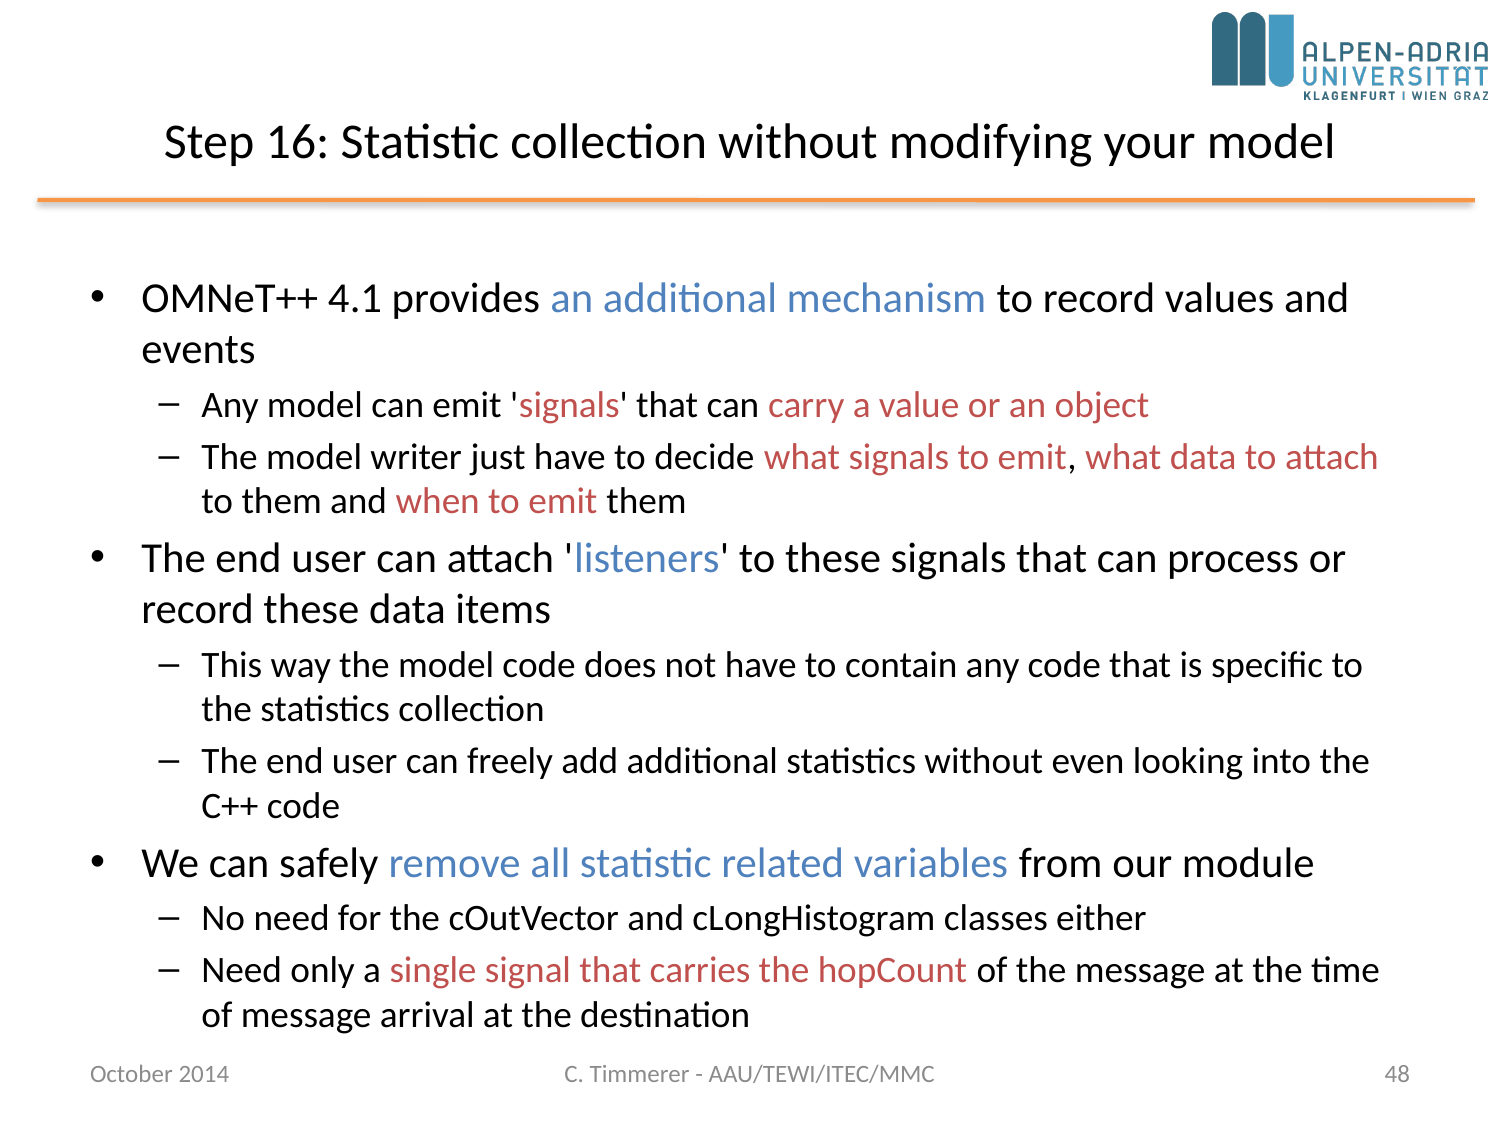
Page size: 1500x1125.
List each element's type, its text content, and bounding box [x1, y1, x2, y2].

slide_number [75, 1042, 425, 1103]
list OMNeT++ 4.1 provides an additional mechanism to record values and events Any model can emit 'signals' that can carry a value or an object The model writer just have to decide what signals to emit, what data to attach to them and when to emit them The end user can attach 'listeners' to these signals that can process or record these data items This way the model code does not have to contain any code that is specific to the statistics collection The end user can freely add additional statistics without even looking into the C++ code We can safely remove all statistic related variables from our module No need for the cOutVector and cLongHistogram classes either Need only a single signal that carries the hopCount of the message at the time of message arrival at the destination [75, 262, 1425, 1050]
footer C. Timmerer - AAU/TEWI/ITEC/MMC [474, 1042, 1025, 1103]
slide_number 48 [1074, 1042, 1425, 1103]
picture [1212, 12, 1488, 100]
title Step 16: Statistic collection without modifying your model [75, 45, 1425, 233]
